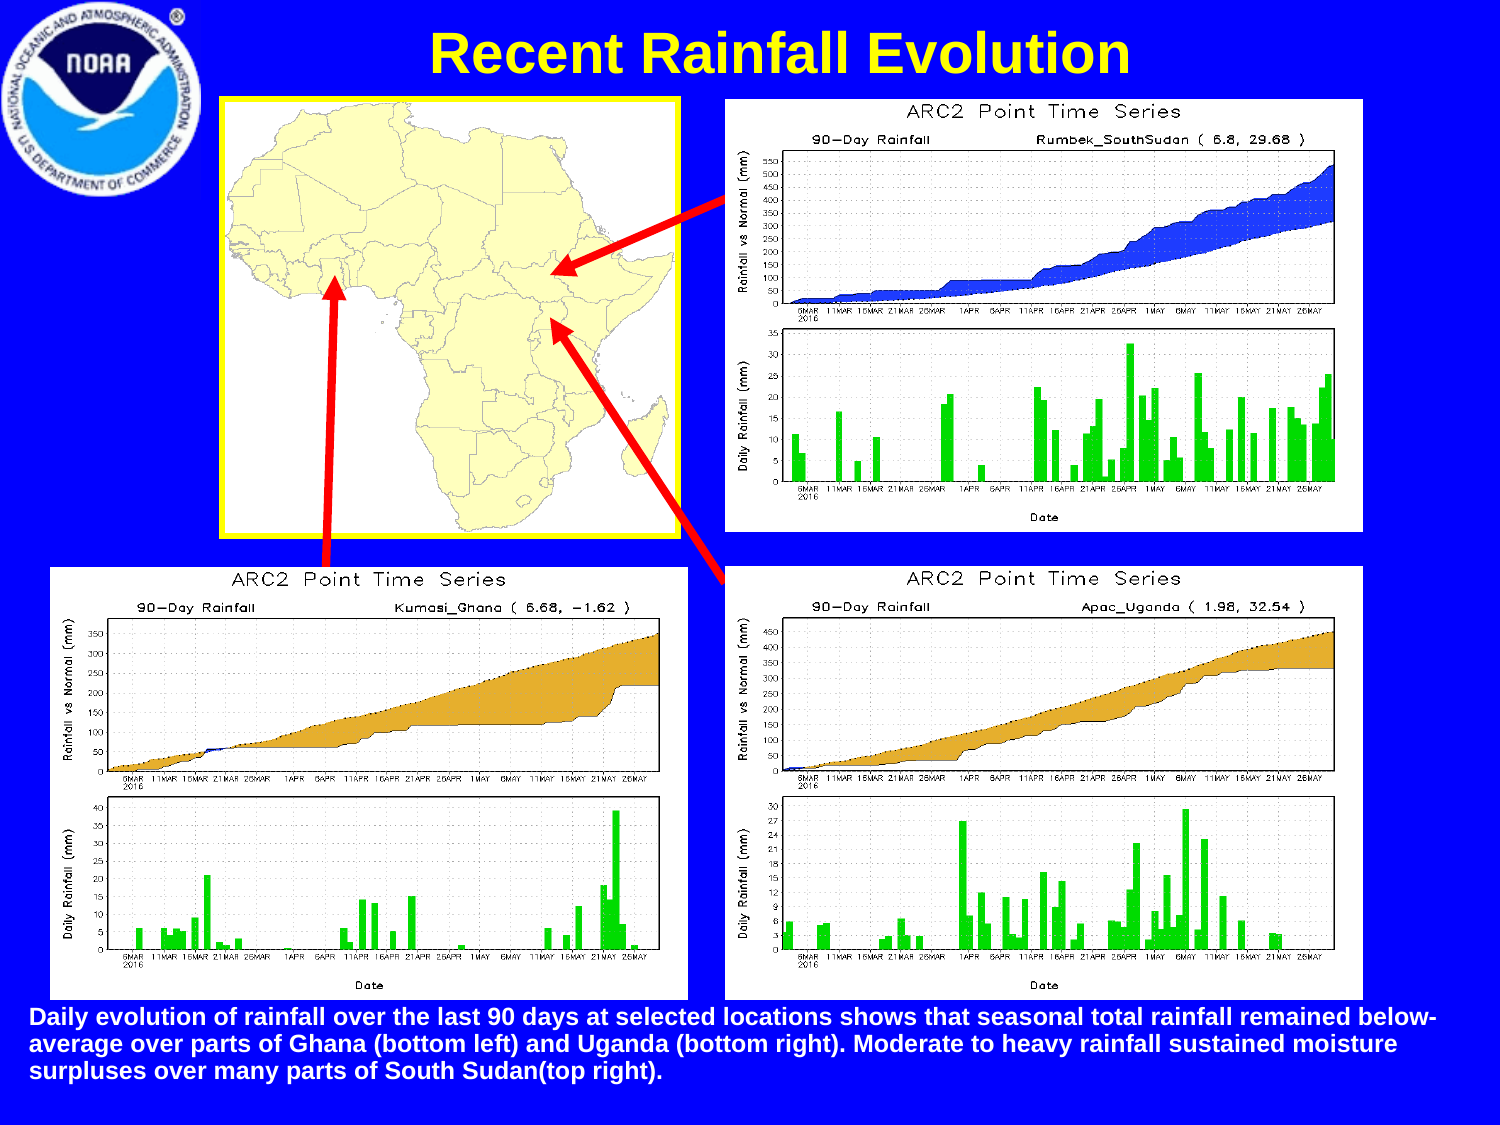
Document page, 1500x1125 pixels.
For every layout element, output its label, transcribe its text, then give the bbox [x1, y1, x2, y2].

picture [224, 101, 675, 534]
text_box Recent Rainfall Evolution [287, 0, 1275, 100]
picture [0, 0, 200, 200]
picture [724, 566, 1363, 1000]
picture [49, 567, 688, 1000]
text_box Daily evolution of rainfall over the last 90 days at selected locations shows that seasonal total rainfall remained below-average over parts of Ghana (bottom left) and Uganda (bottom right). Moderate to heavy rainfall sustained moisture surpluses over many parts of South Sudan(top right). [13, 996, 1479, 1093]
picture [724, 99, 1363, 532]
